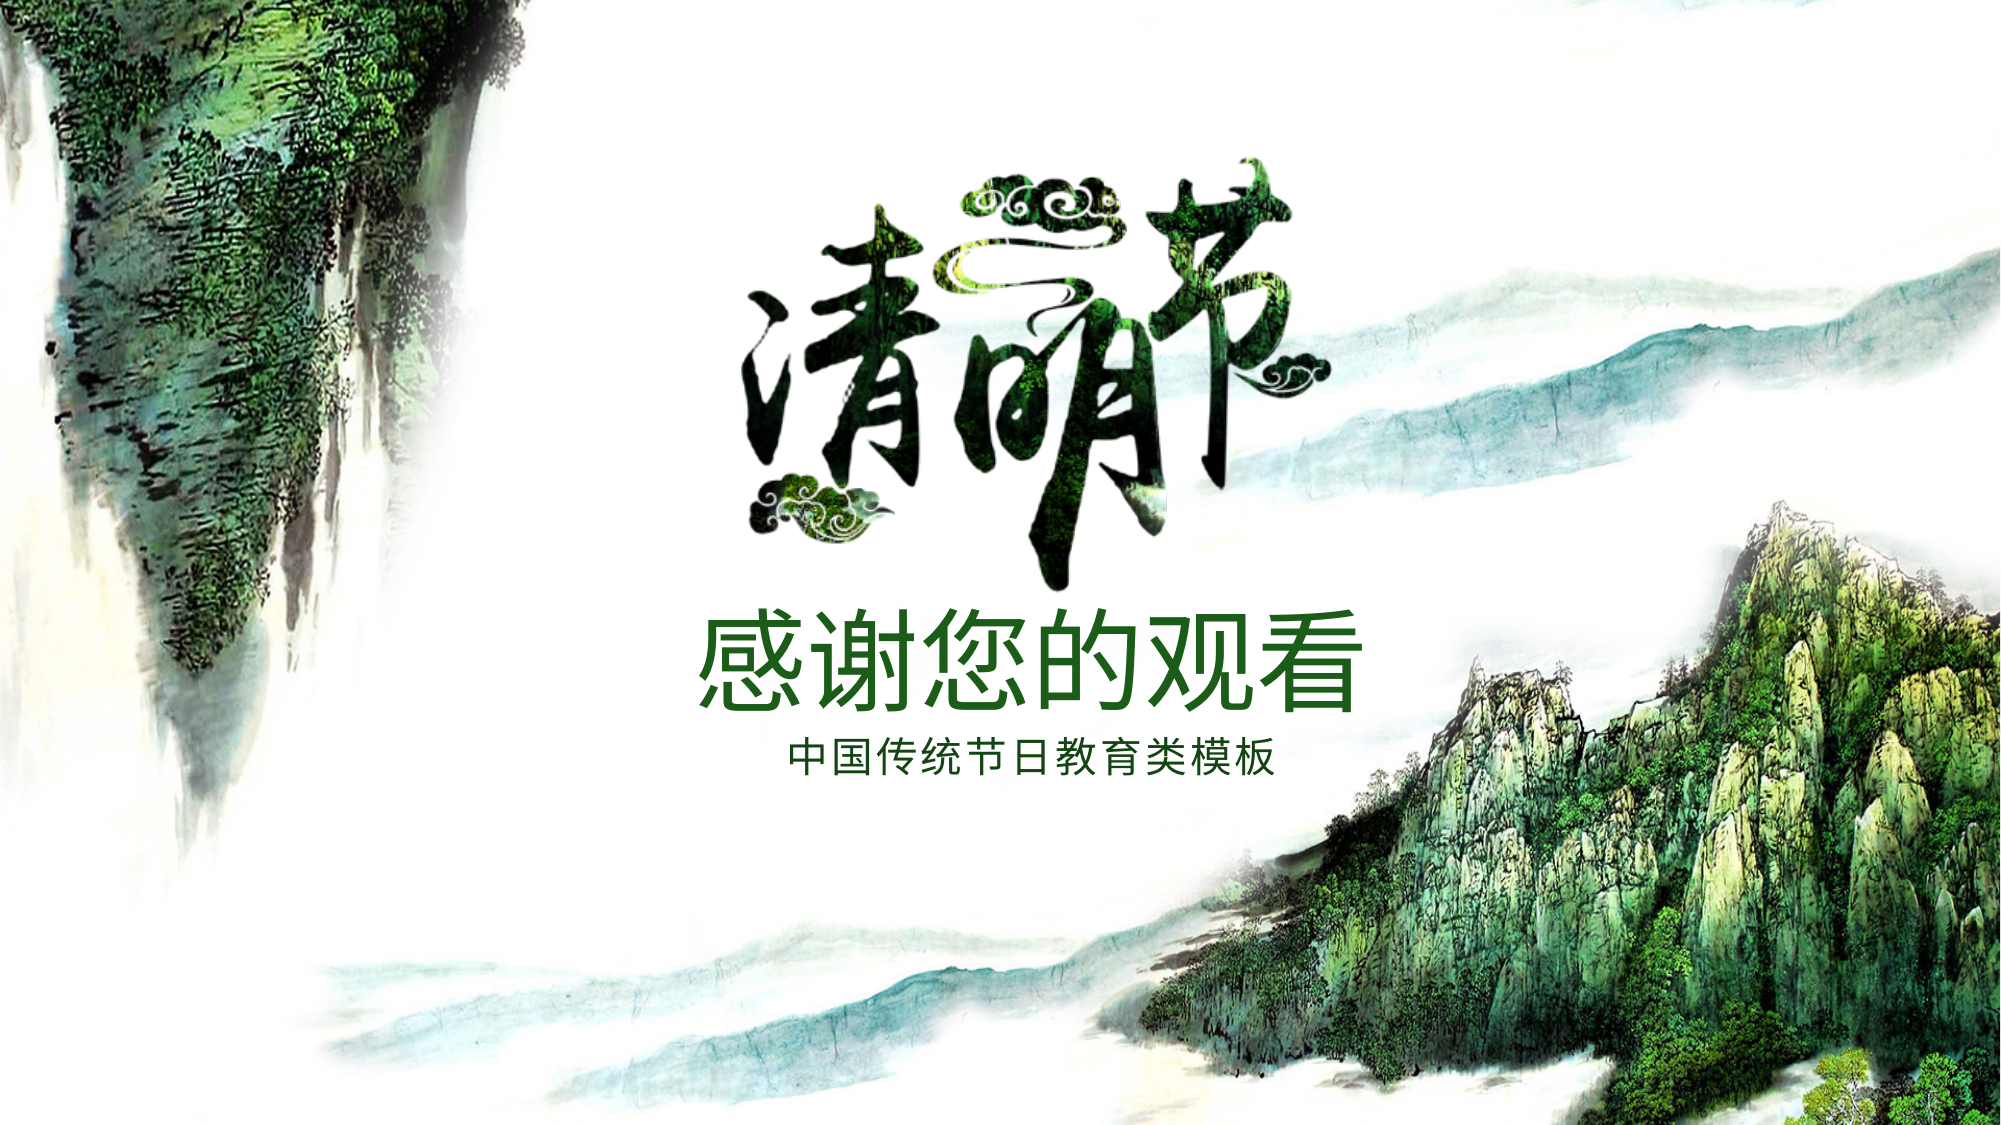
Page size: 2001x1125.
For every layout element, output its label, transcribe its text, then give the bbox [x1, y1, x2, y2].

text_box 感谢您的观看 [429, 585, 1634, 732]
picture [0, 0, 2001, 1125]
text_box 中国传统节日教育类模板 [467, 732, 1596, 787]
